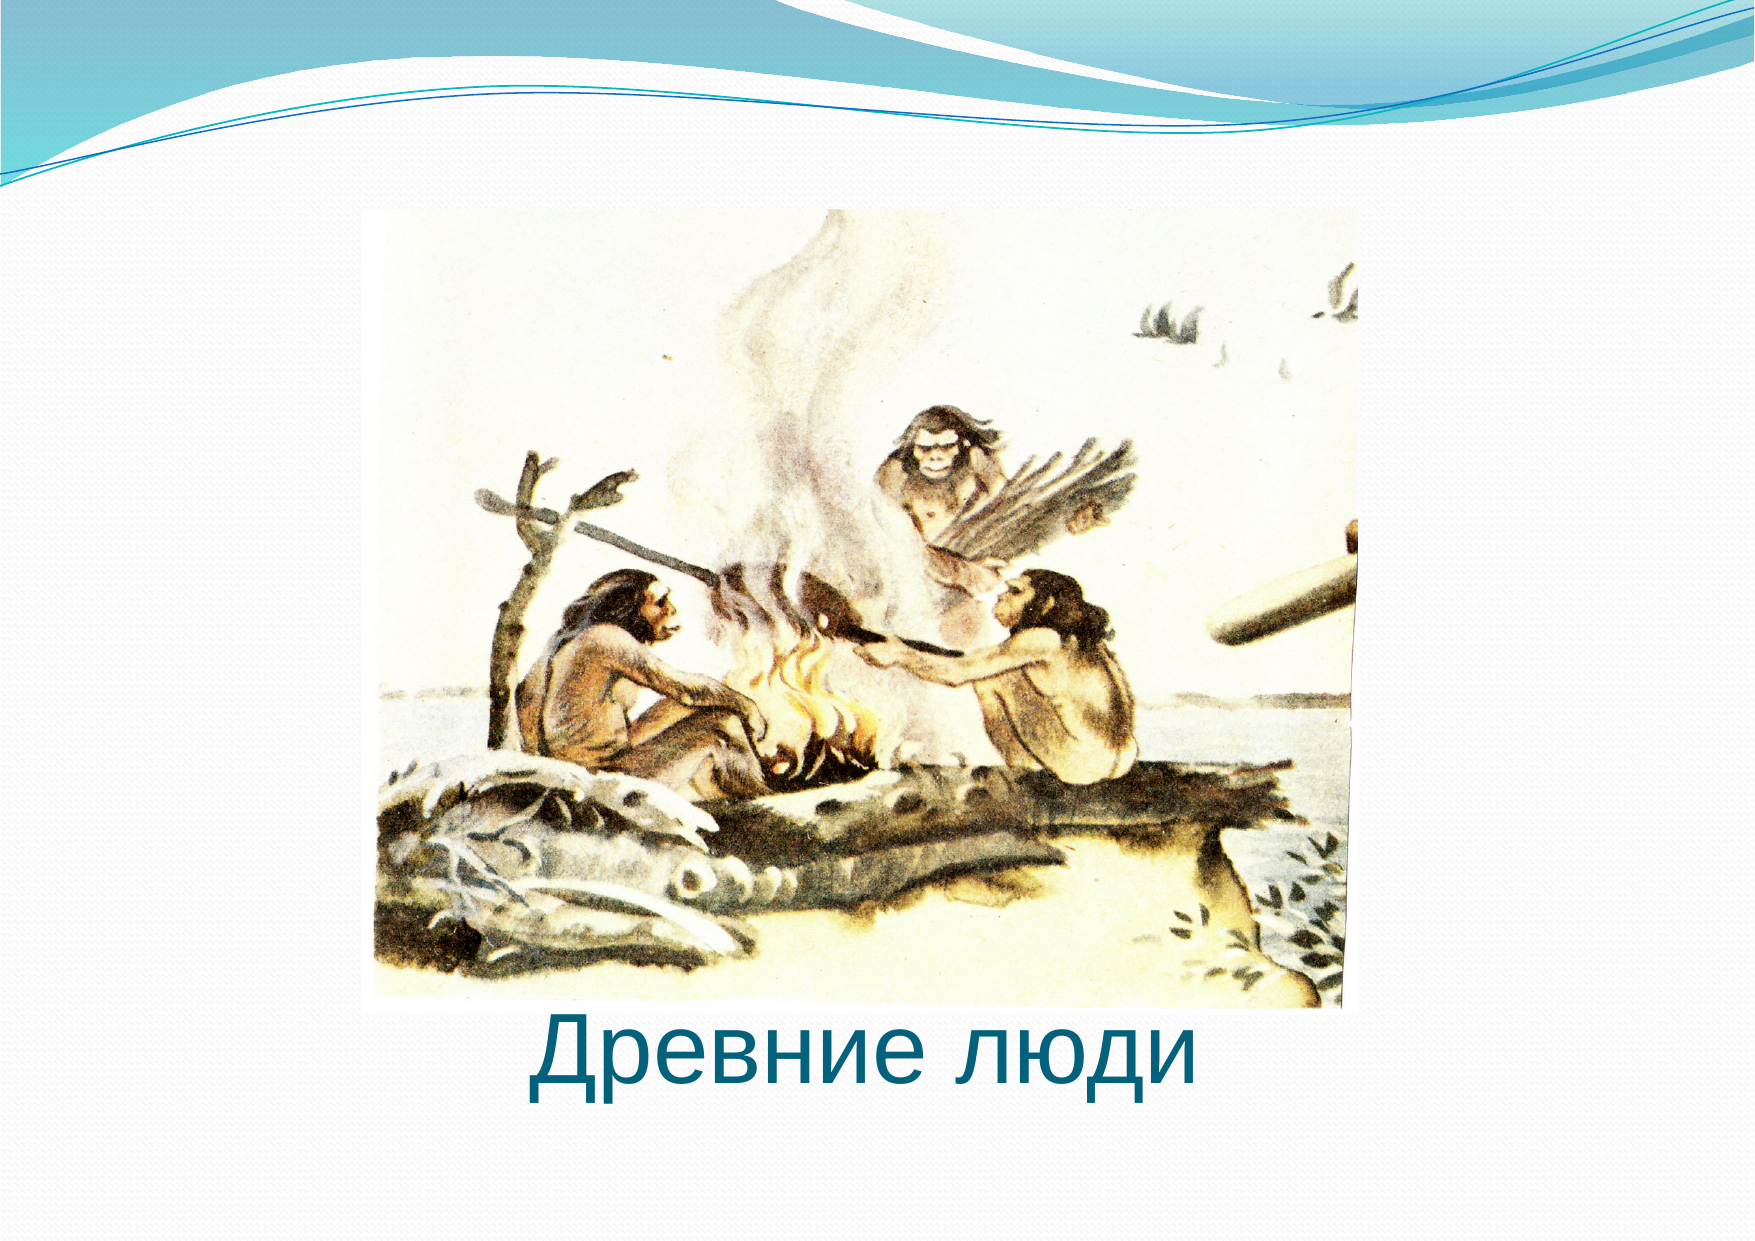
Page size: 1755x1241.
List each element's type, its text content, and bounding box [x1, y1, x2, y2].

title Древние люди [455, 1028, 1276, 1104]
picture [361, 209, 1358, 1016]
